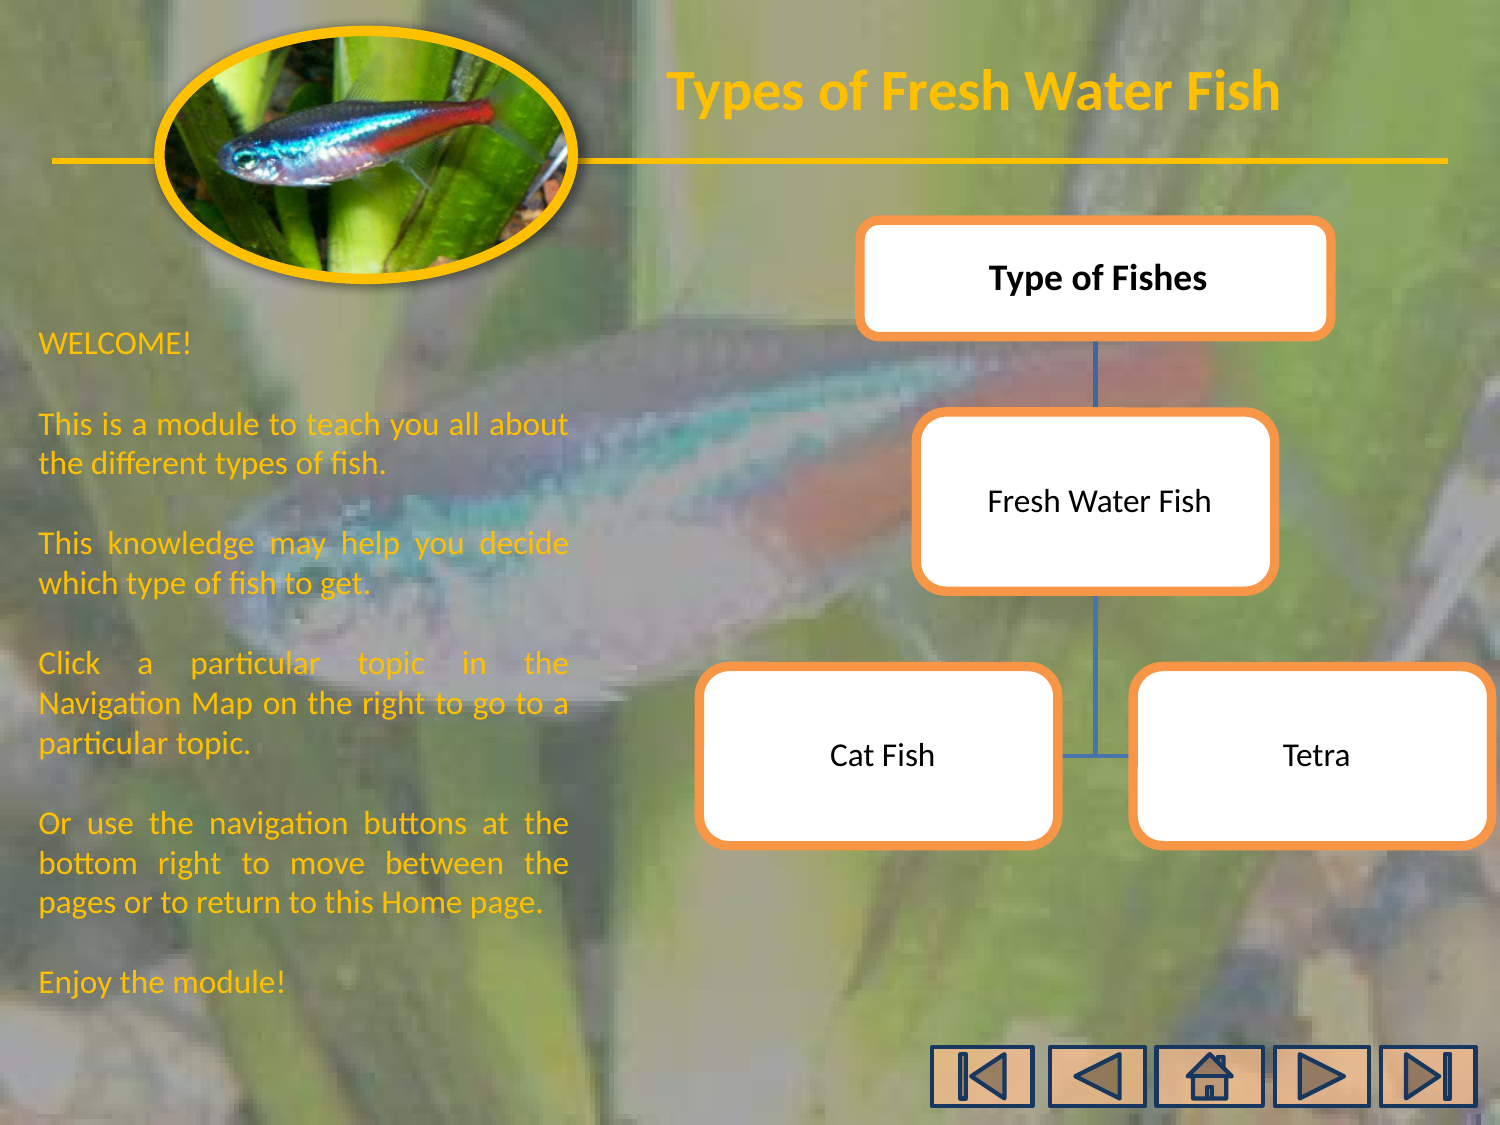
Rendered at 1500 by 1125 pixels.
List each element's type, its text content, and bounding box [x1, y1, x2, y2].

text_box WELCOME! This is a module to teach you all about the different types of fish. This knowledge may help you decide which type of fish to get. Click a particular topic in the Navigation Map on the right to go to a particular topic. Or use the navigation buttons at the bottom right to move between the pages or to return to this Home page. Enjoy the module! [23, 314, 585, 1088]
picture [0, 0, 1500, 1125]
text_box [690, 219, 1500, 847]
